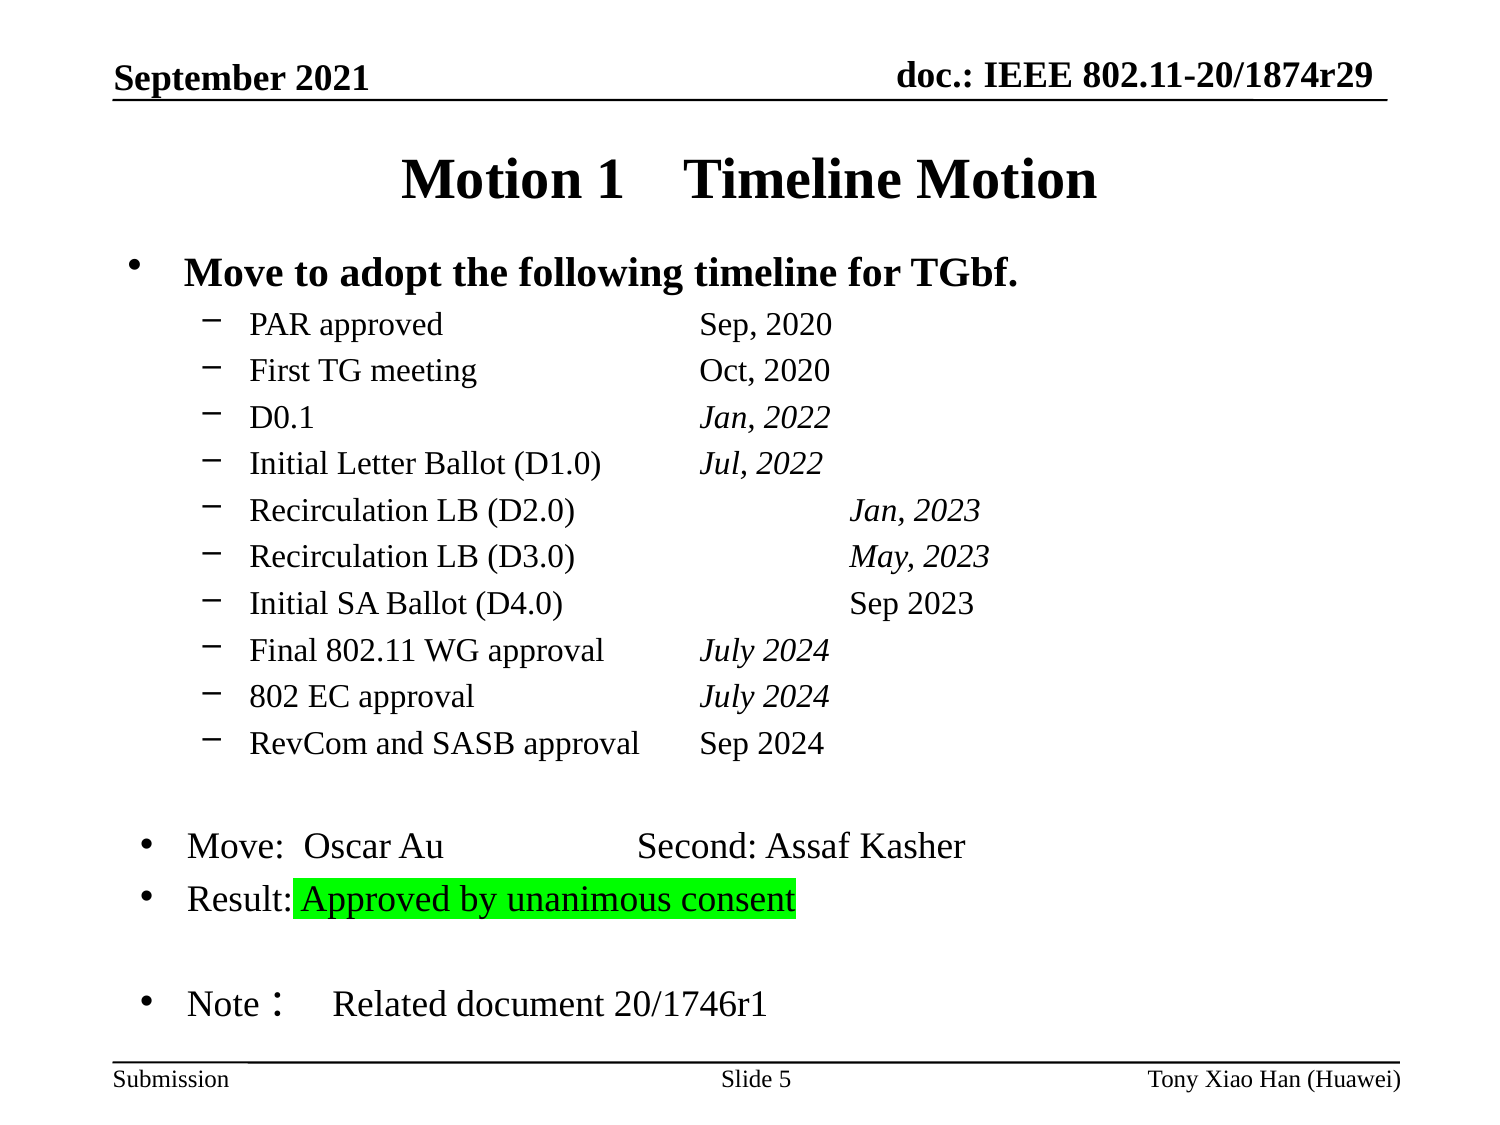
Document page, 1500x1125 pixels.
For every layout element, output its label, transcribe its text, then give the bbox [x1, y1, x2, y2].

text_box Move to adopt the following timeline for TGbf. PAR approved Sep, 2020 First TG meeting Oct, 2020 D0.1 Jan, 2022 Initial Letter Ballot (D1.0) Jul, 2022 Recirculation LB (D2.0) Jan, 2023 Recirculation LB (D3.0) May, 2023 Initial SA Ballot (D4.0) Sep 2023 Final 802.11 WG approval July 2024 802 EC approval July 2024 RevCom and SASB approval Sep 2024 Move: Oscar Au Second: Assaf Kasher Result: Approved by unanimous consent Note： Related document 20/1746r1 [112, 237, 1402, 1050]
footer Tony Xiao Han (Huawei) [999, 1061, 1402, 1093]
slide_number Slide 5 [712, 1061, 800, 1093]
text_box Motion 1 Timeline Motion [112, 87, 1388, 237]
